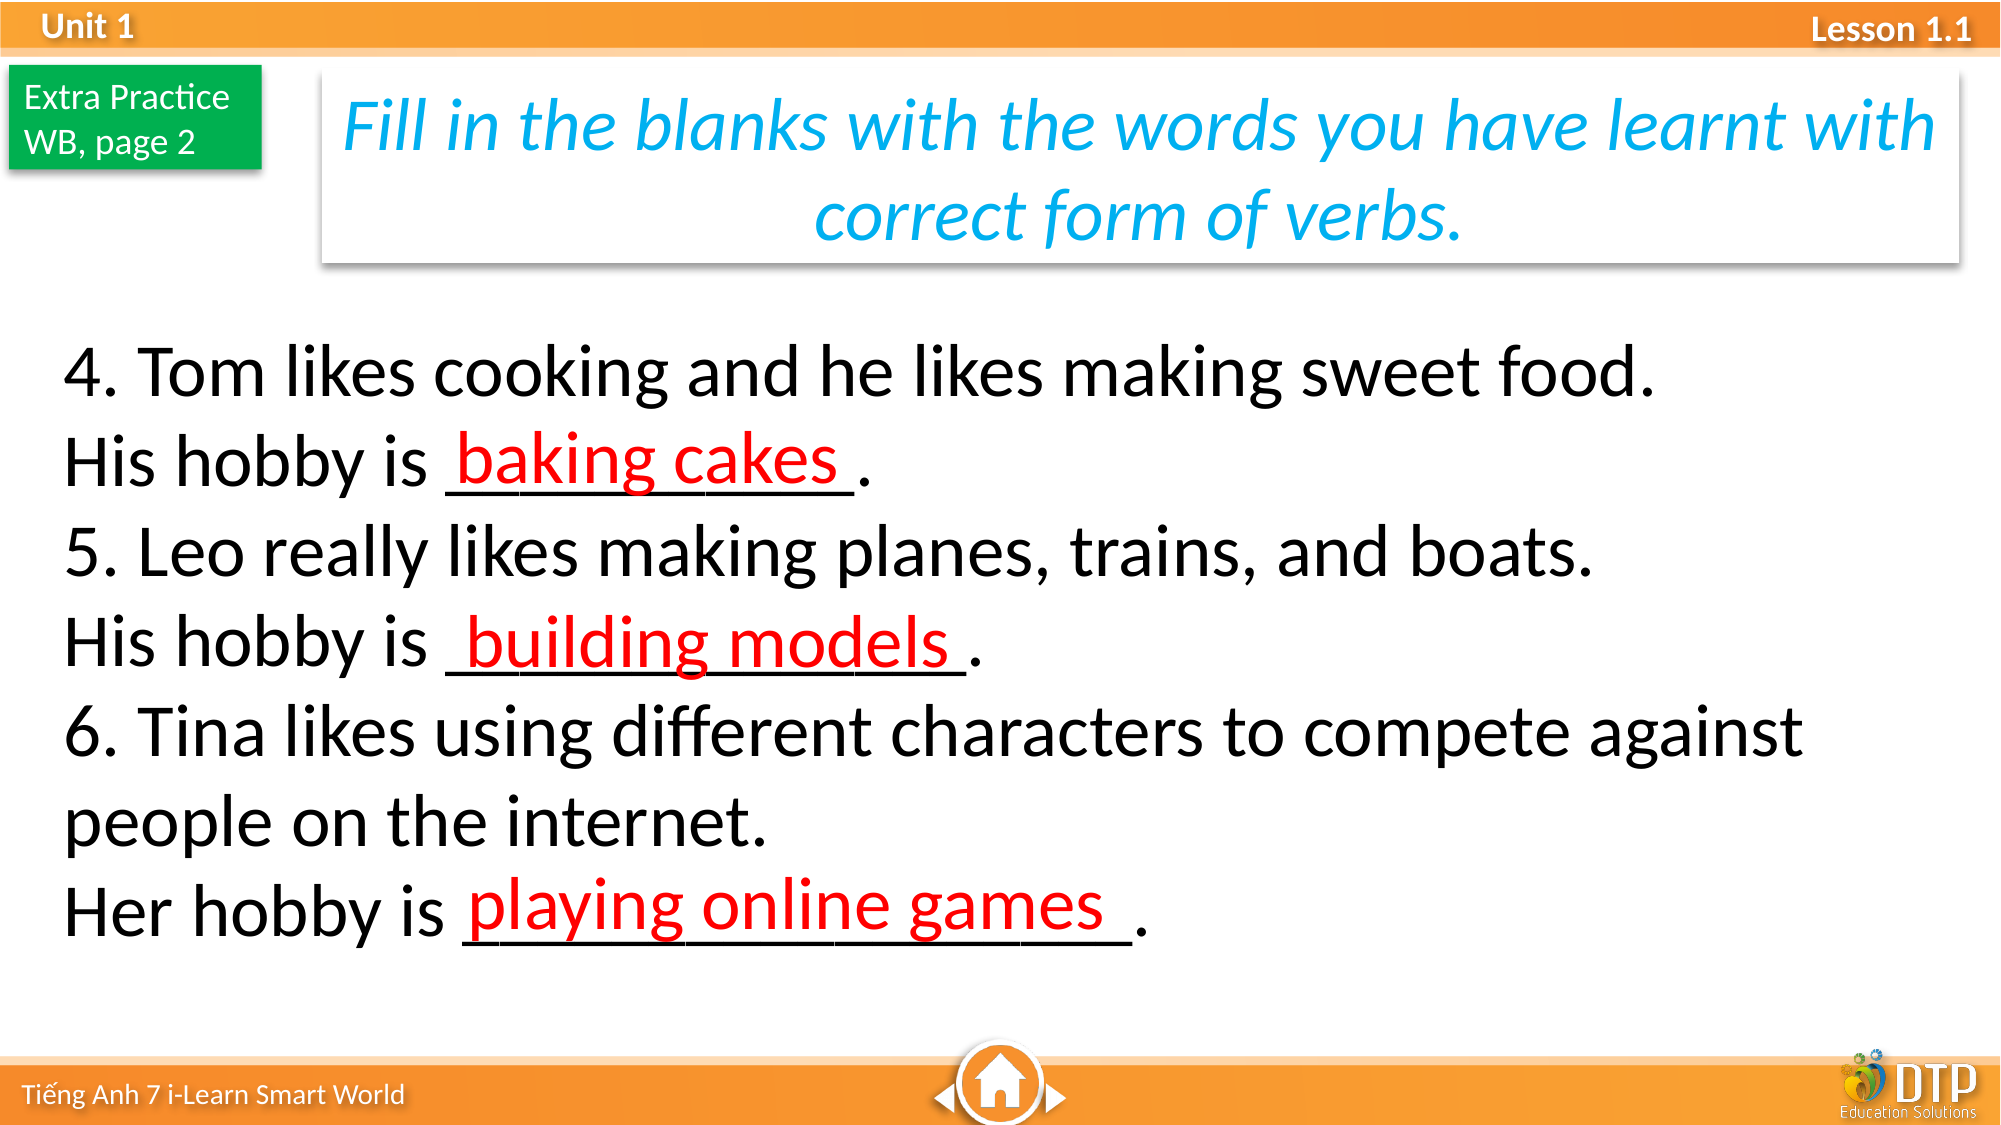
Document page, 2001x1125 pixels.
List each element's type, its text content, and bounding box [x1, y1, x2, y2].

text_box playing online games [452, 847, 1174, 953]
text_box Fill in the blanks with the words you have learnt with correct form of verbs. [321, 68, 1960, 263]
text_box baking cakes [440, 401, 859, 507]
picture [0, 2, 2001, 1125]
text_box building models [450, 585, 1000, 691]
text_box 4. Tom likes cooking and he likes making sweet food. His hobby is ___________. 5. Leo really likes making planes, trains, and boats. His hobby is ______________. 6. Tina likes using different characters to compete against people on the internet. Her hobby is __________________. [49, 224, 1960, 1050]
text_box Extra Practice WB, page 2 [9, 64, 262, 170]
